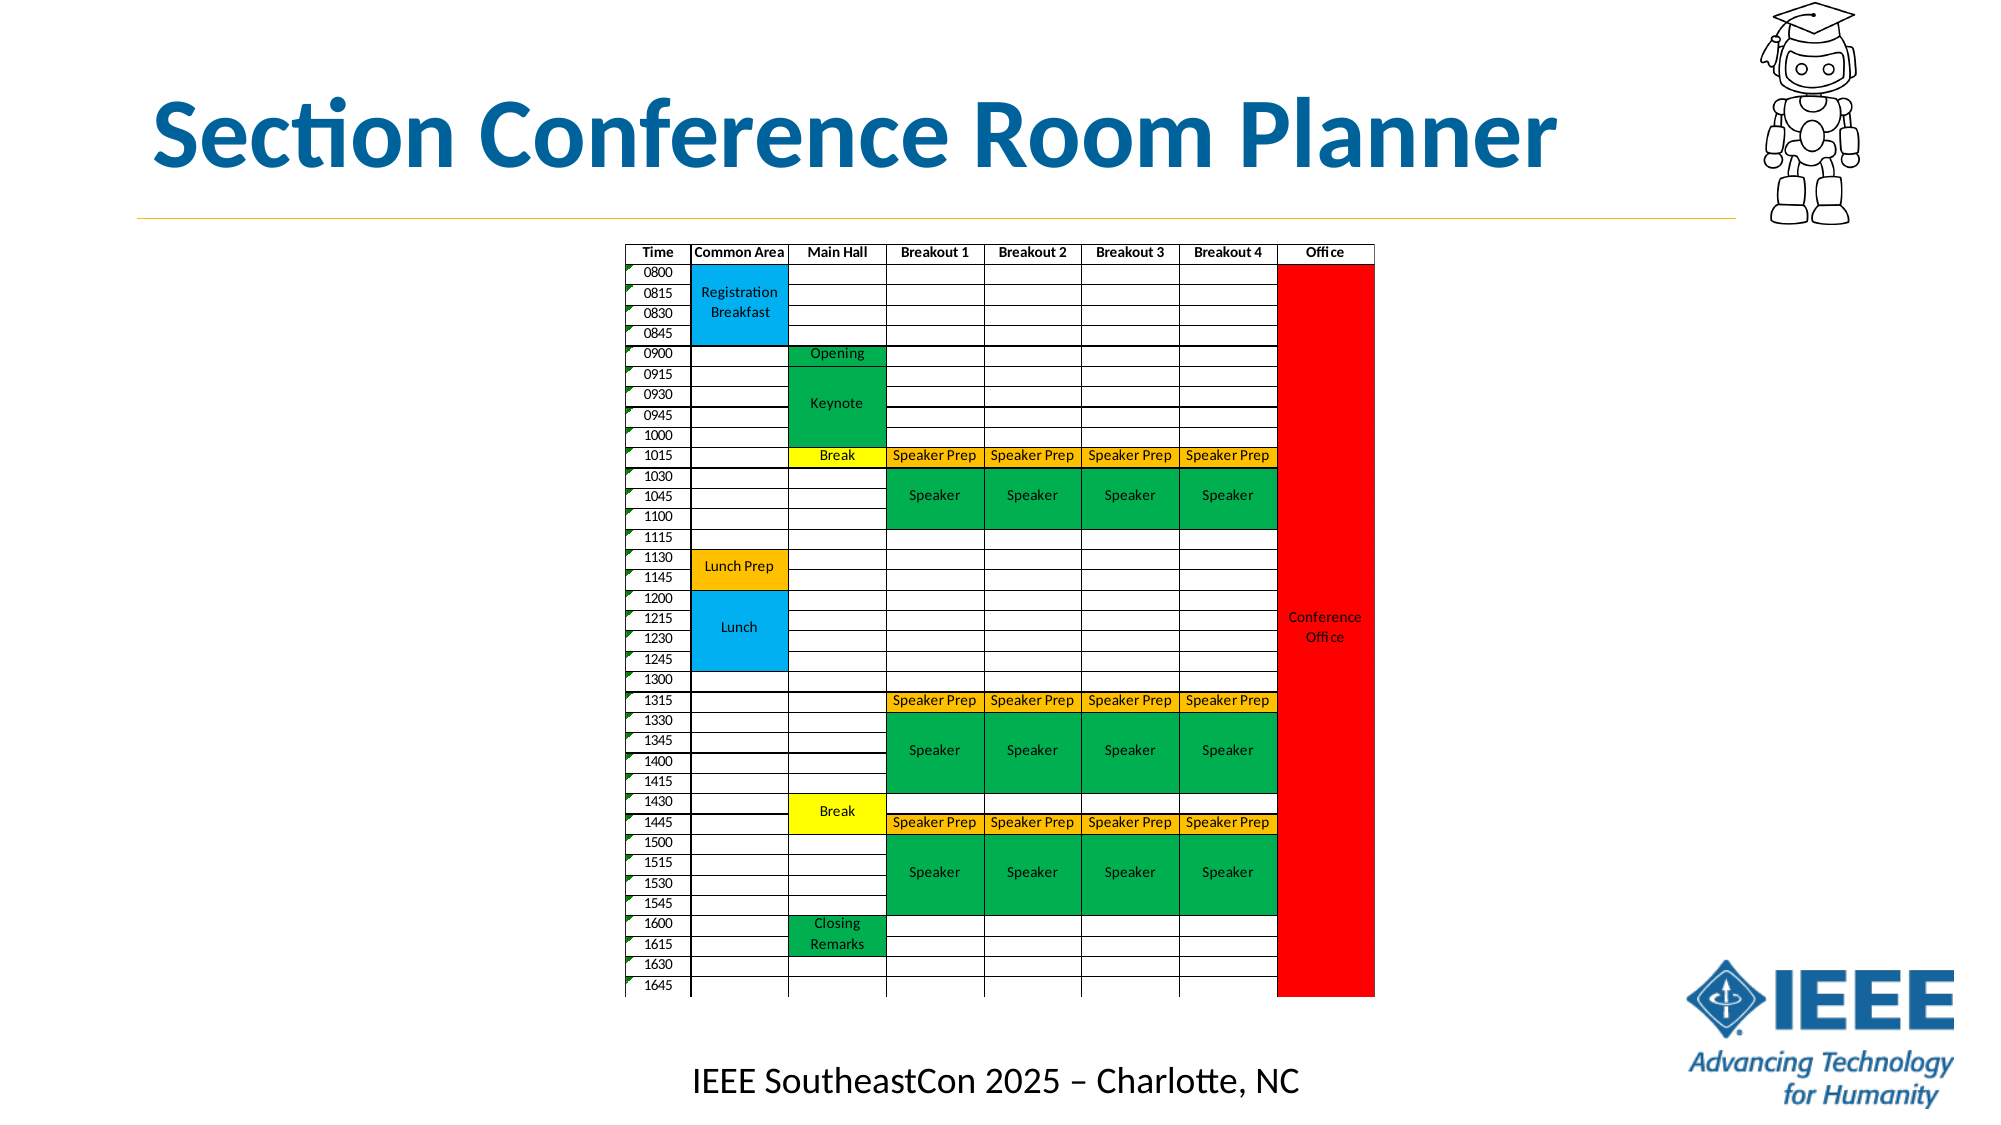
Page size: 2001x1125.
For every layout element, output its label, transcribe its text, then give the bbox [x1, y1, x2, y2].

title Section Conference Room Planner [137, 59, 1677, 210]
picture [1686, 959, 1954, 1109]
picture [625, 243, 1376, 998]
